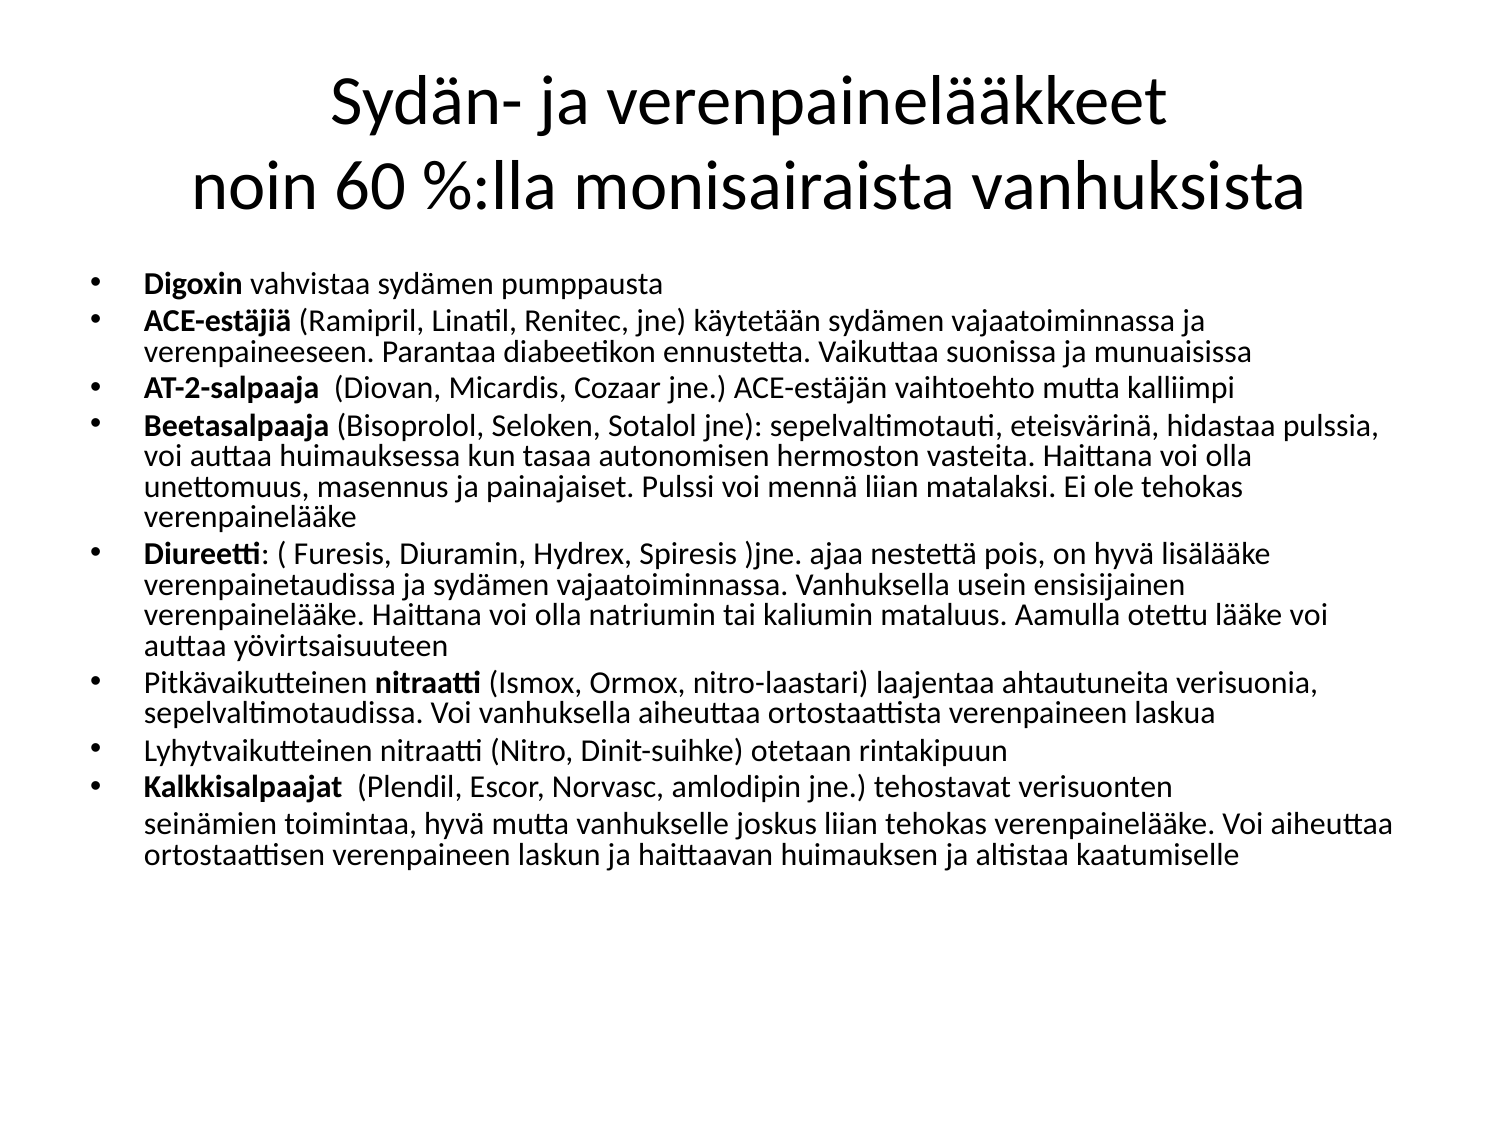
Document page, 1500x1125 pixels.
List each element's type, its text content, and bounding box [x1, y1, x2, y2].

title Sydän- ja verenpainelääkkeet noin 60 %:lla monisairaista vanhuksista [75, 45, 1425, 233]
list Digoxin vahvistaa sydämen pumppausta ACE-estäjiä (Ramipril, Linatil, Renitec, jne) käytetään sydämen vajaatoiminnassa ja verenpaineeseen. Parantaa diabeetikon ennustetta. Vaikuttaa suonissa ja munuaisissa AT-2-salpaaja (Diovan, Micardis, Cozaar jne.) ACE-estäjän vaihtoehto mutta kalliimpi Beetasalpaaja (Bisoprolol, Seloken, Sotalol jne): sepelvaltimotauti, eteisvärinä, hidastaa pulssia, voi auttaa huimauksessa kun tasaa autonomisen hermoston vasteita. Haittana voi olla unettomuus, masennus ja painajaiset. Pulssi voi mennä liian matalaksi. Ei ole tehokas verenpainelääke Diureetti: ( Furesis, Diuramin, Hydrex, Spiresis )jne. ajaa nestettä pois, on hyvä lisälääke verenpainetaudissa ja sydämen vajaatoiminnassa. Vanhuksella usein ensisijainen verenpainelääke. Haittana voi olla natriumin tai kaliumin mataluus. Aamulla otettu lääke voi auttaa yövirtsaisuuteen Pitkävaikutteinen nitraatti (Ismox, Ormox, nitro-laastari) laajentaa ahtautuneita verisuonia, sepelvaltimotaudissa. Voi vanhuksella aiheuttaa ortostaattista verenpaineen laskua Lyhytvaikutteinen nitraatti (Nitro, Dinit-suihke) otetaan rintakipuun Kalkkisalpaajat (Plendil, Escor, Norvasc, amlodipin jne.) tehostavat verisuonten seinämien toimintaa, hyvä mutta vanhukselle joskus liian tehokas verenpainelääke. Voi aiheuttaa ortostaattisen verenpaineen laskun ja haittaavan huimauksen ja altistaa kaatumiselle [75, 262, 1425, 1005]
